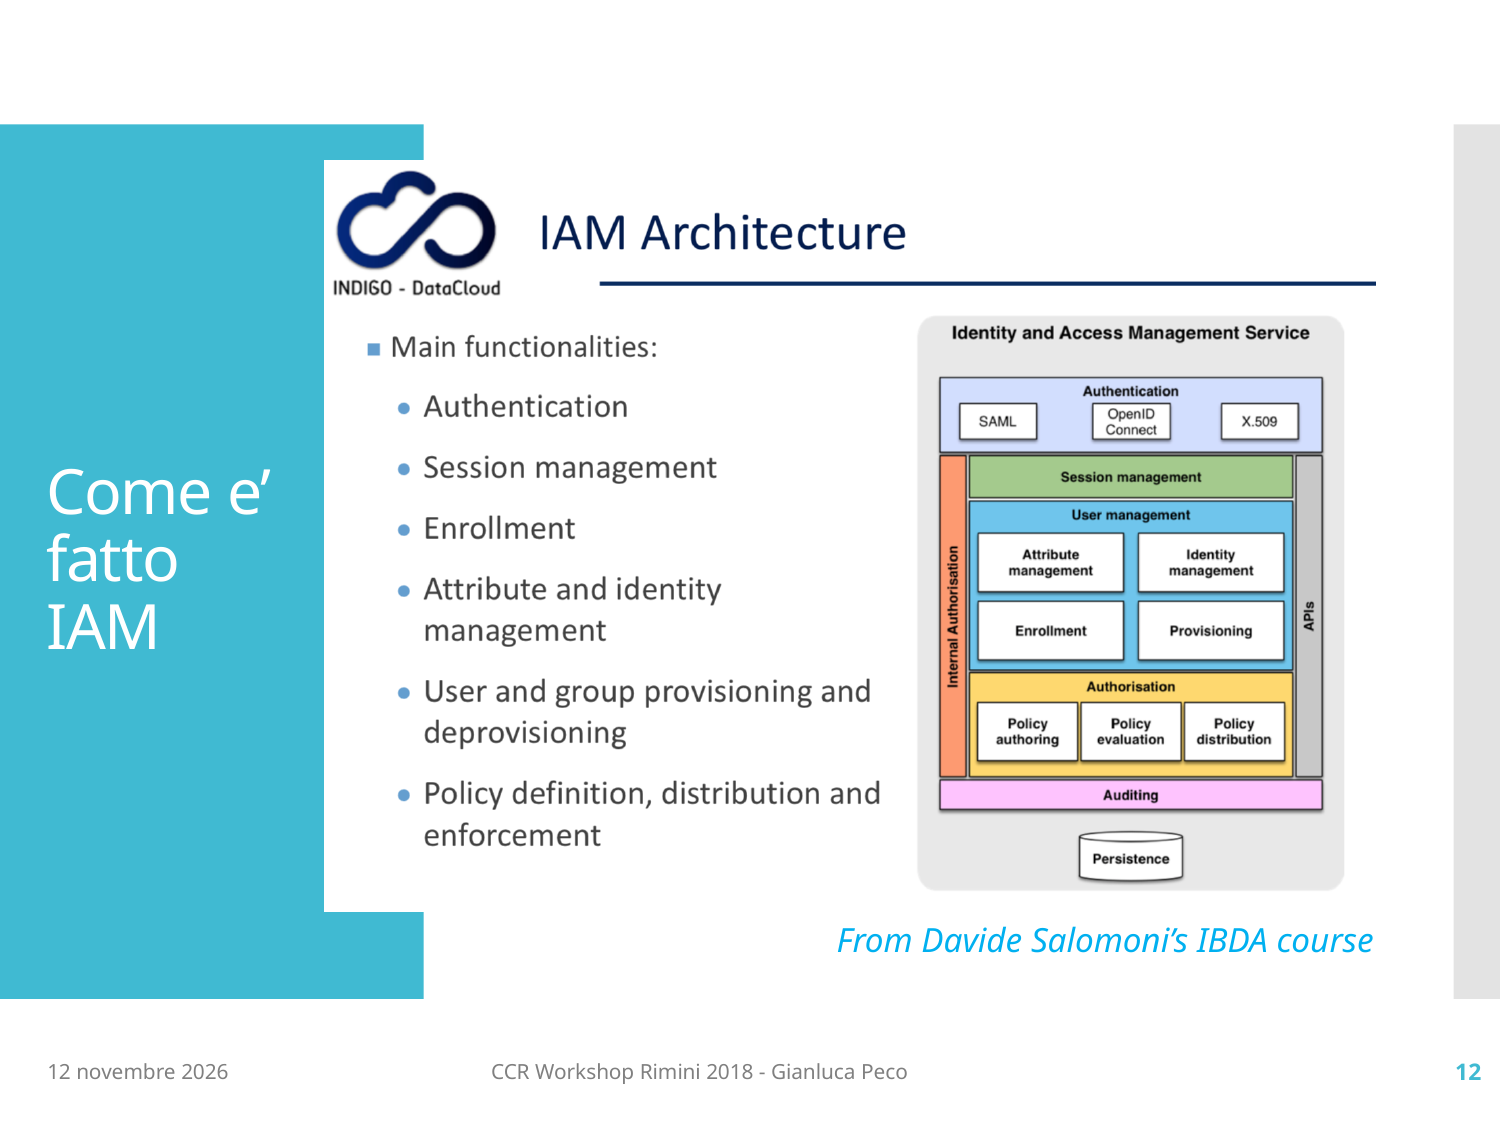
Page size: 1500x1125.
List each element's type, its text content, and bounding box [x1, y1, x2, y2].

footer CCR Workshop Rimini 2018 - Gianluca Peco [476, 1042, 1204, 1103]
text_box From Davide Salomoni’s IBDA course [821, 911, 1398, 966]
slide_number 12 [1308, 1042, 1497, 1103]
title Come e’ fatto IAM [31, 184, 394, 940]
slide_number 12 giugno 2018 [32, 1042, 370, 1103]
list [323, 160, 1377, 912]
